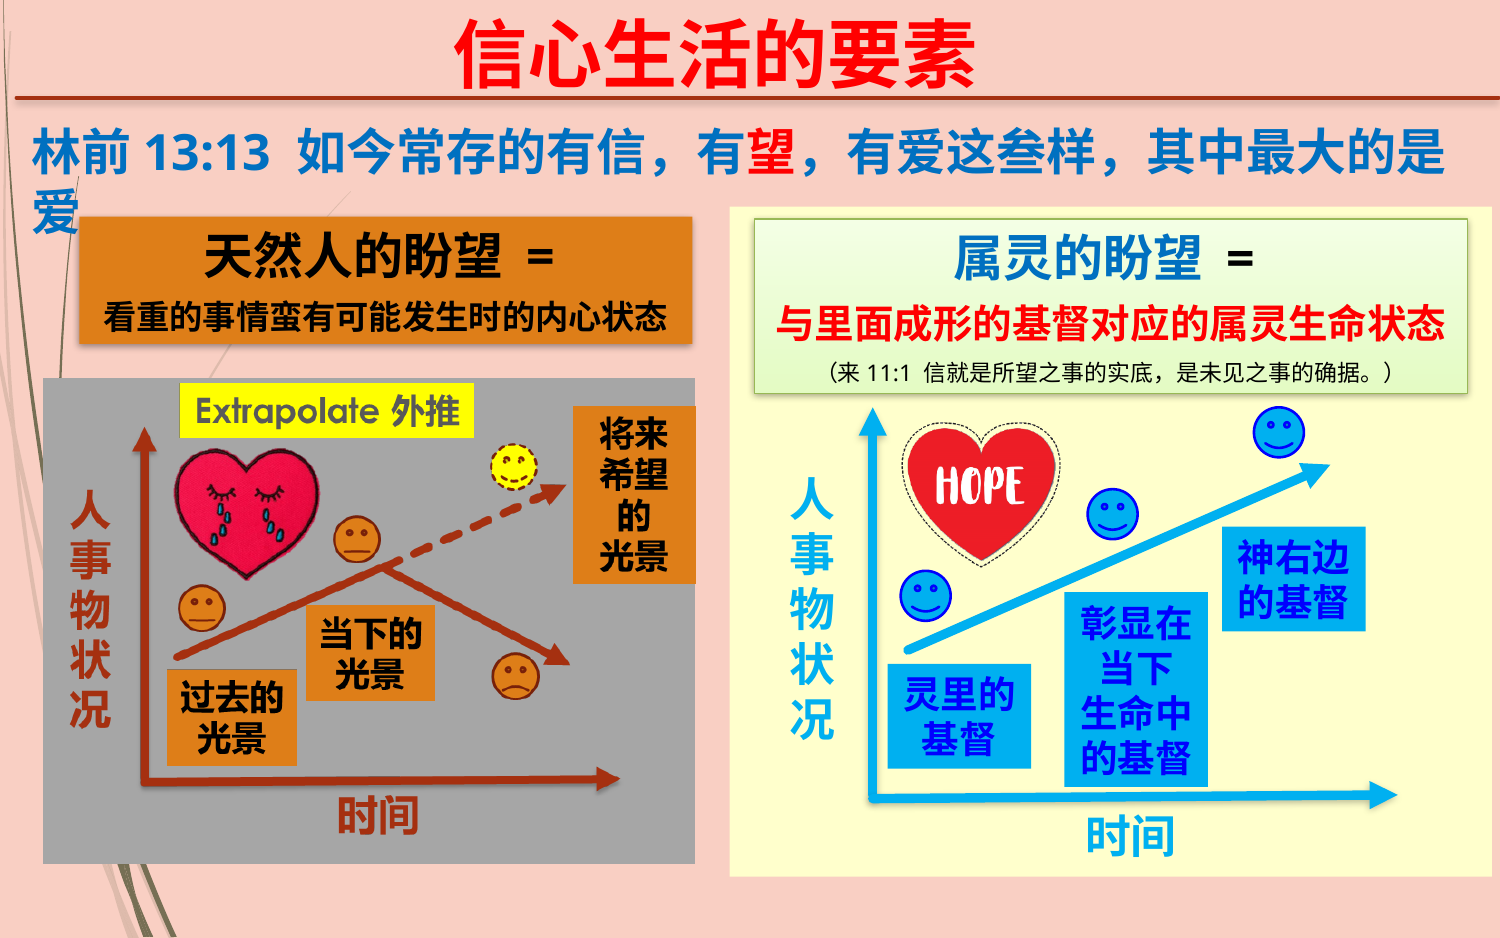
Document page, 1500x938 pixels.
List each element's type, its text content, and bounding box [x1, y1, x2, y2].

text_box 林前13:13 如今常存的有信，有望，有爱这叁样，其中最大的是爱。 [16, 112, 1488, 248]
text_box 天然人的盼望 = 看重的事情蛮有可能发生时的内心状态 [79, 216, 693, 344]
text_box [729, 206, 1493, 877]
picture [42, 377, 696, 865]
text_box 信心生活的要素 [437, 0, 1025, 97]
